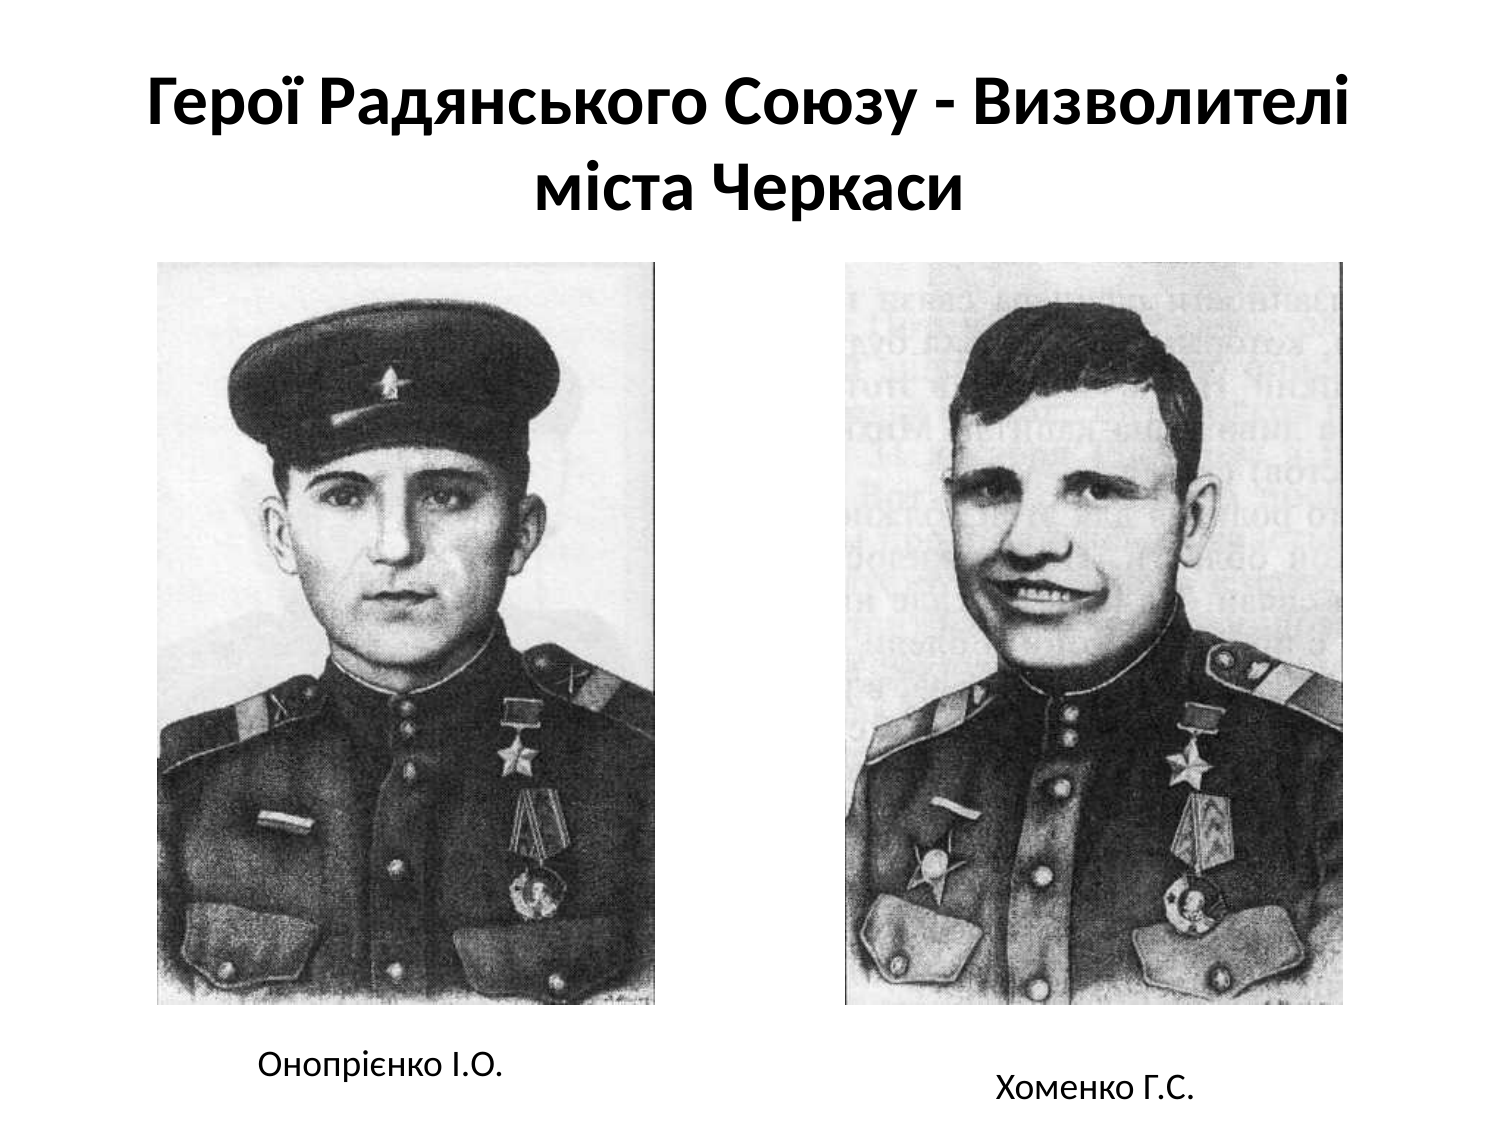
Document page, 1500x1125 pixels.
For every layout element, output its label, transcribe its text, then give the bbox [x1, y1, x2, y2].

text_box Онопрієнко І.О. [105, 1031, 657, 1091]
text_box Хоменко Г.С. [855, 1054, 1336, 1115]
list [844, 262, 1343, 1006]
title Герої Радянського Союзу - Визволителі міста Черкаси [75, 45, 1425, 233]
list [157, 262, 655, 1006]
